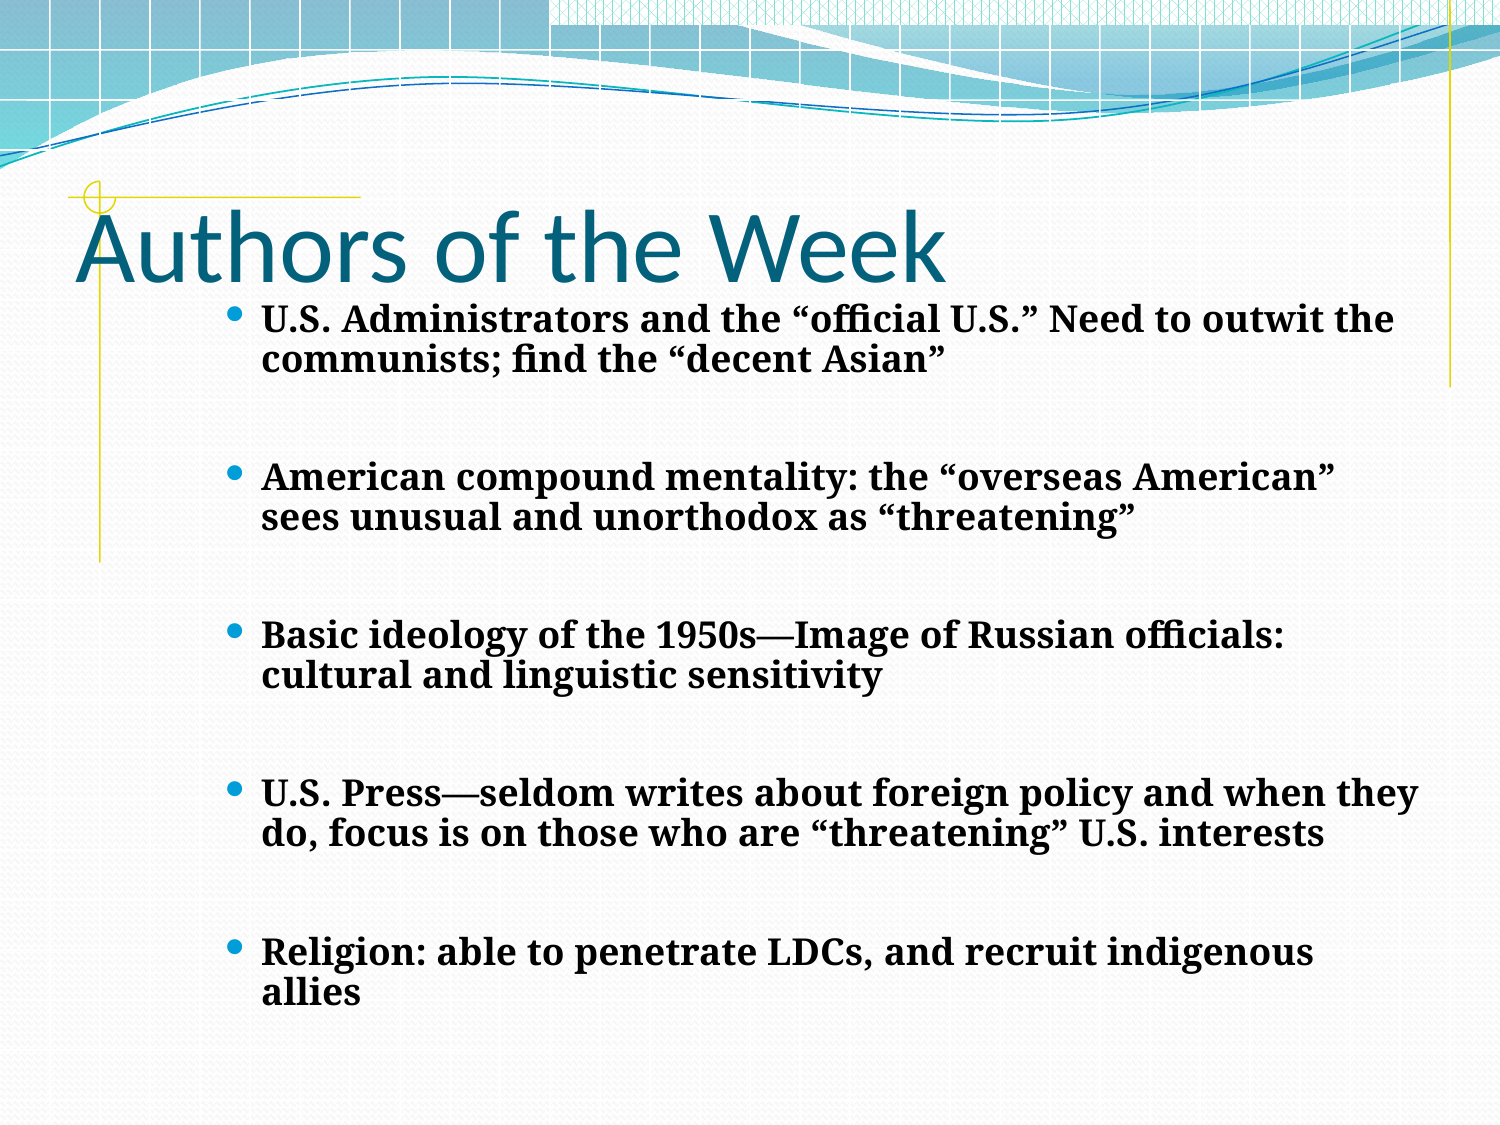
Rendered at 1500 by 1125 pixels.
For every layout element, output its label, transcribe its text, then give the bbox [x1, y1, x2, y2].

list U.S. Administrators and the “official U.S.” Need to outwit the communists; find the “decent Asian” American compound mentality: the “overseas American” sees unusual and unorthodox as “threatening” Basic ideology of the 1950s—Image of Russian officials: cultural and linguistic sensitivity U.S. Press—seldom writes about foreign policy and when they do, focus is on those who are “threatening” U.S. interests Religion: able to penetrate LDCs, and recruit indigenous allies [112, 174, 1438, 1063]
title Authors of the Week [75, 115, 1425, 304]
